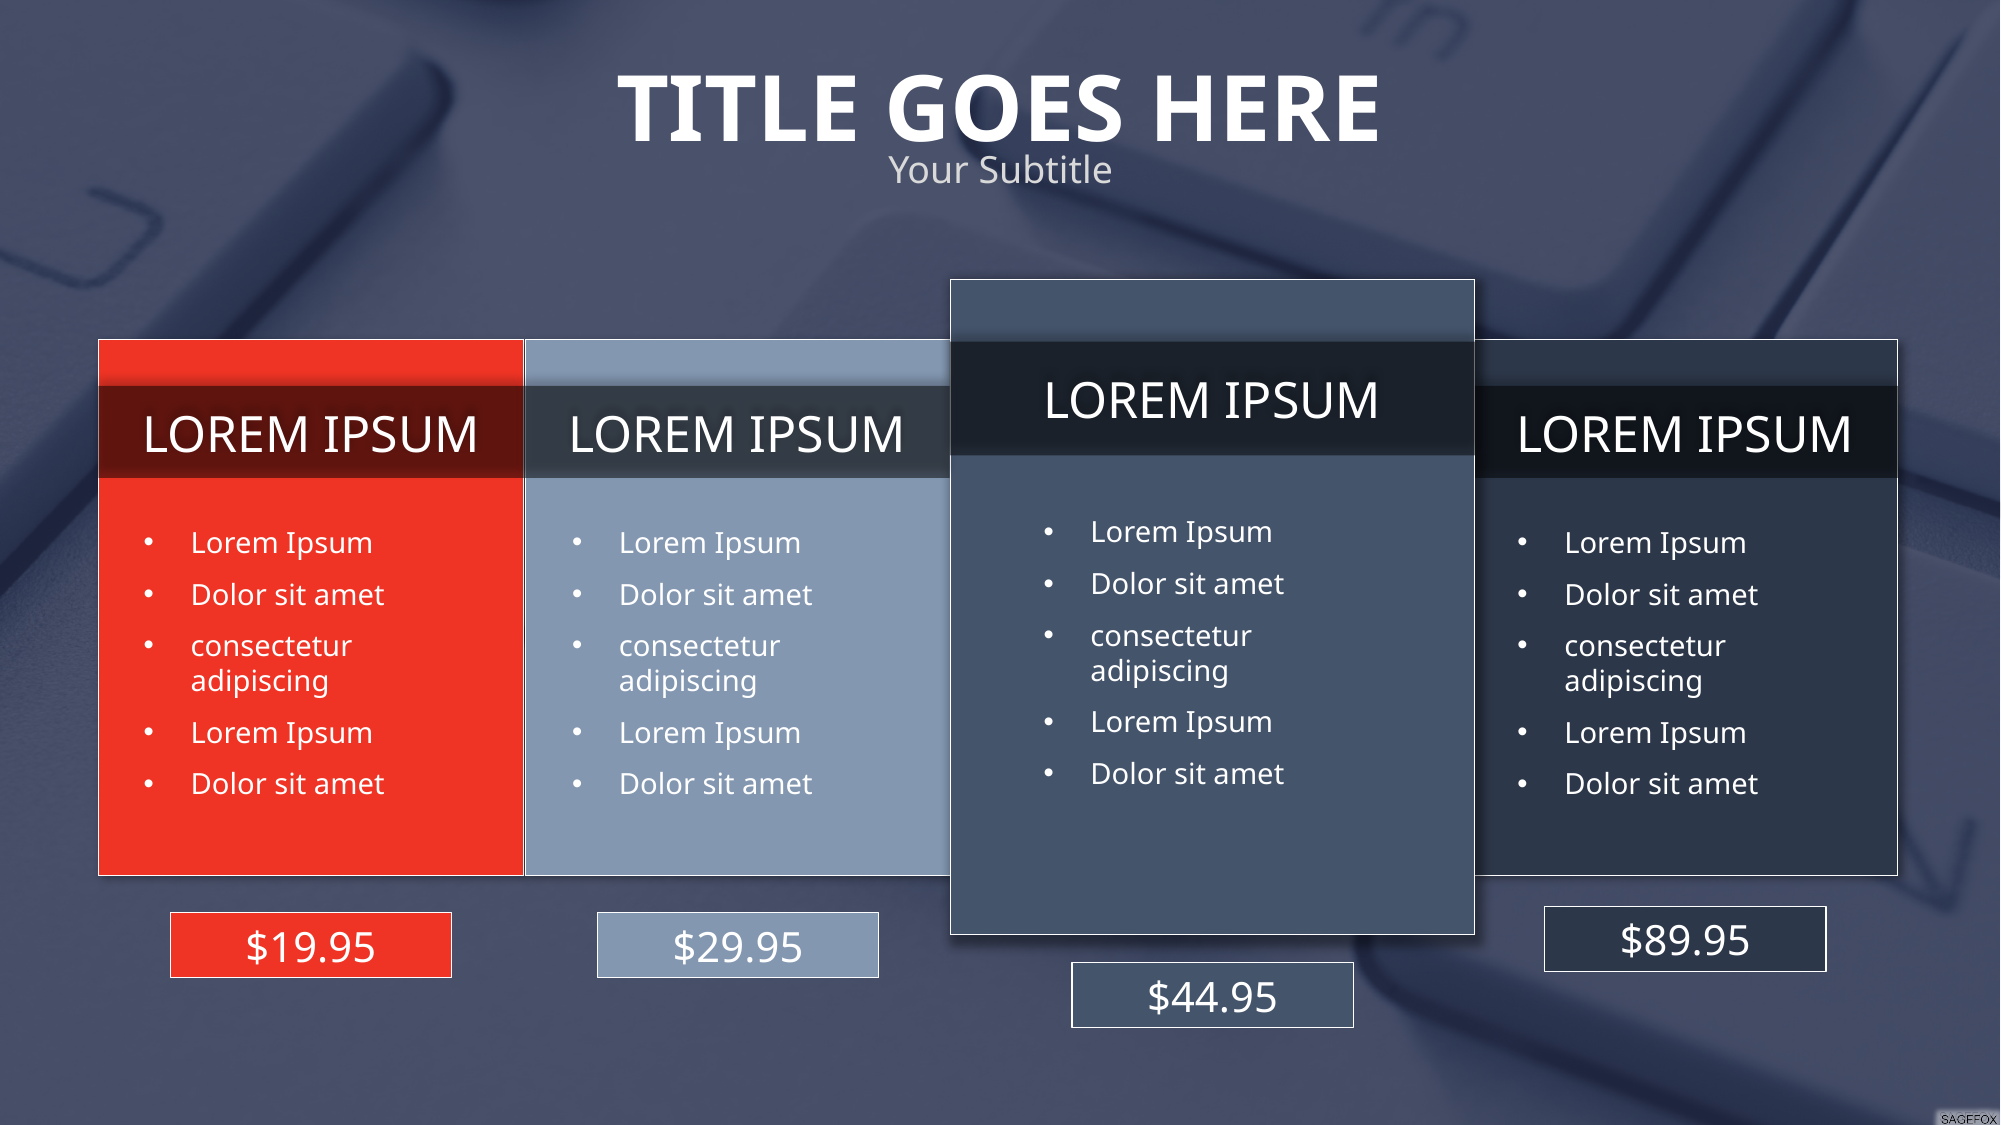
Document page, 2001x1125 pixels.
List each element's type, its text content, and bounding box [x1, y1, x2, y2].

text_box [950, 457, 1476, 936]
text_box [1492, 479, 1899, 876]
text_box [524, 479, 943, 876]
text_box $29.95 [597, 912, 879, 978]
text_box [97, 479, 523, 876]
text_box LOREM IPSUM [1492, 385, 1899, 479]
text_box Lorem Ipsum Dolor sit amet consectetur adipiscing Lorem Ipsum Dolor sit amet [541, 493, 928, 864]
text_box Lorem Ipsum Dolor sit amet consectetur adipiscing Lorem Ipsum Dolor sit amet [1492, 493, 1874, 864]
picture [1938, 1114, 1999, 1125]
text_box Lorem Ipsum Dolor sit amet consectetur adipiscing Lorem Ipsum Dolor sit amet [1012, 483, 1400, 854]
text_box [97, 338, 524, 374]
text_box $19.95 [170, 912, 452, 978]
text_box LOREM IPSUM [97, 385, 524, 479]
text_box $44.95 [1072, 962, 1354, 1028]
text_box [524, 338, 942, 373]
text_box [548, 42, 1452, 199]
text_box [950, 279, 1476, 329]
text_box LOREM IPSUM [949, 341, 1476, 457]
text_box LOREM IPSUM [524, 385, 951, 479]
text_box $89.95 [1544, 906, 1826, 972]
text_box [1492, 338, 1899, 375]
text_box Lorem Ipsum Dolor sit amet consectetur adipiscing Lorem Ipsum Dolor sit amet [113, 493, 500, 864]
